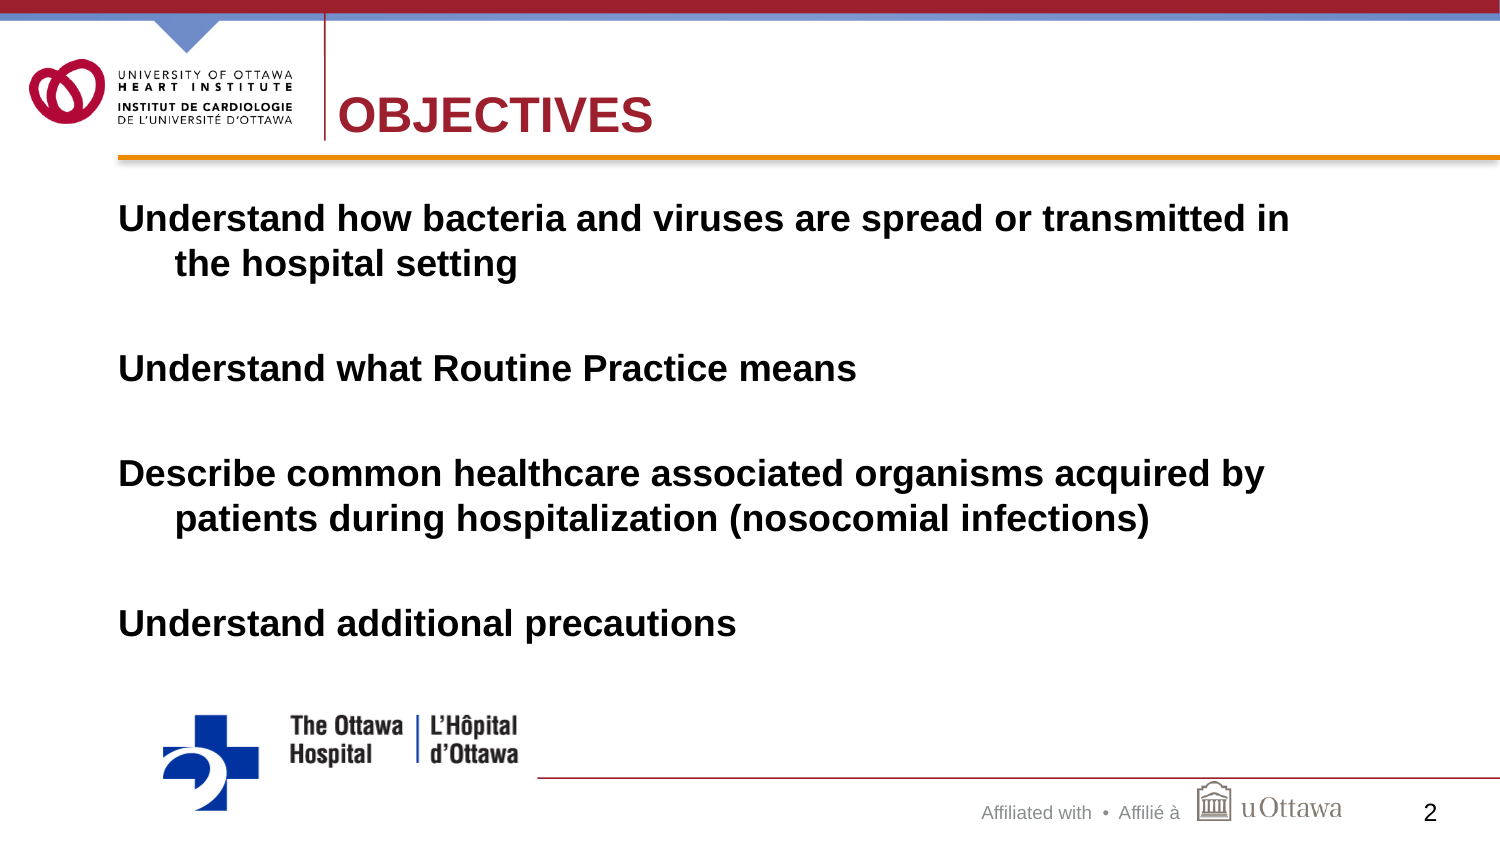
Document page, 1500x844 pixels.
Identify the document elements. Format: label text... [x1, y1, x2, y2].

slide_number 2 [1124, 796, 1438, 826]
picture [0, 14, 1500, 844]
list Understand how bacteria and viruses are spread or transmitted in the hospital setting Understand what Routine Practice means Describe common healthcare associated organisms acquired by patients during hospitalization (nosocomial infections) Understand additional precautions [118, 193, 1339, 629]
title objectives [337, 59, 960, 149]
